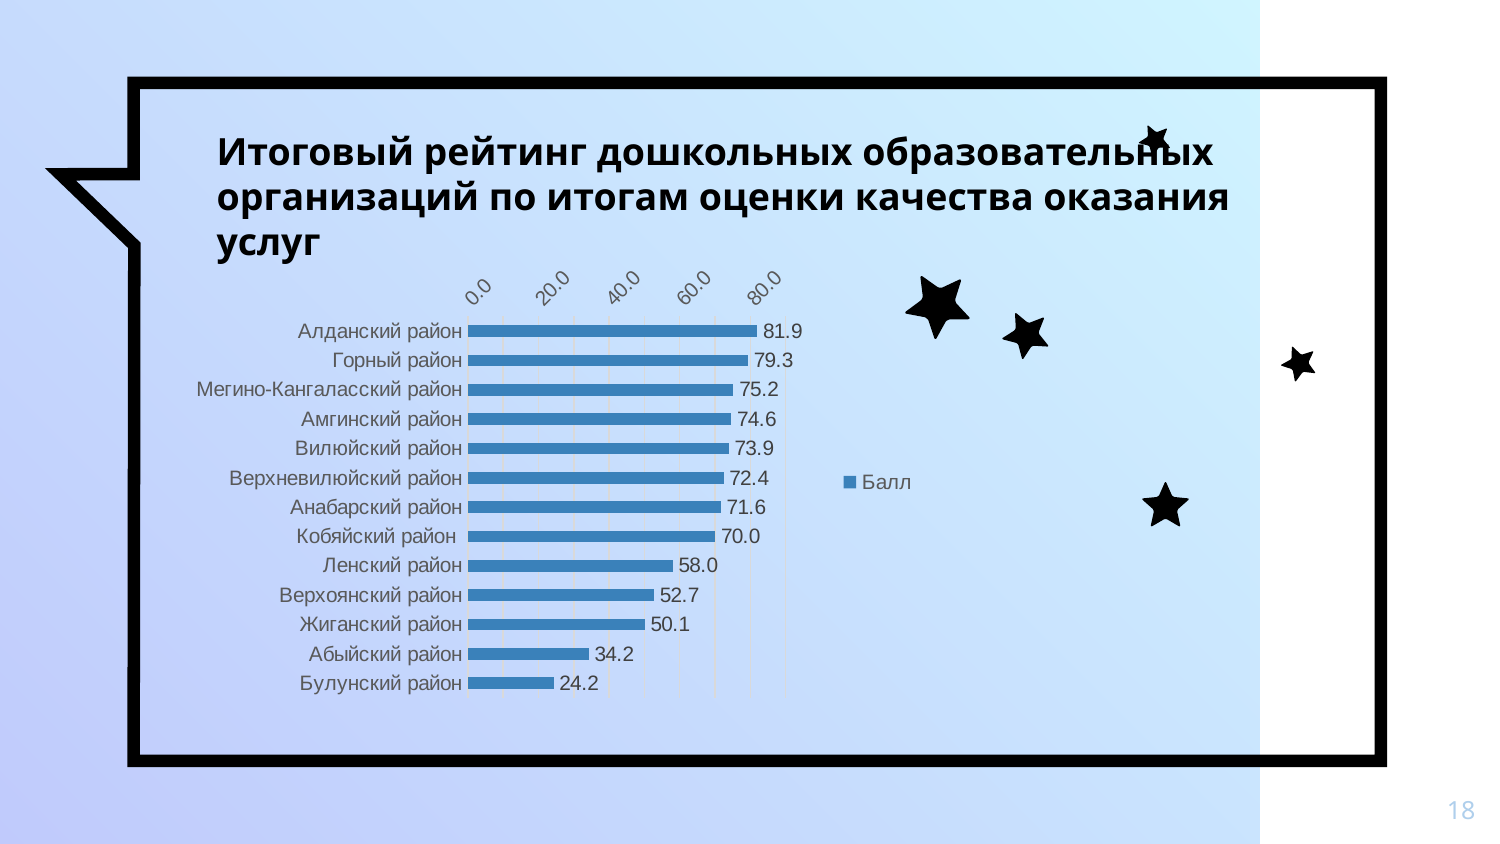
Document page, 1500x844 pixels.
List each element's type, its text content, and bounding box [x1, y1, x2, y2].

text_box [1142, 482, 1189, 527]
title Итоговый рейтинг дошкольных образовательных организаций по итогам оценки качества оказания услуг [201, 112, 1325, 303]
text_box [935, 279, 970, 339]
text_box [1281, 346, 1316, 382]
text_box [1002, 313, 1049, 360]
slide_number 18 [1400, 779, 1491, 844]
chart [181, 256, 932, 708]
text_box [1138, 125, 1170, 157]
